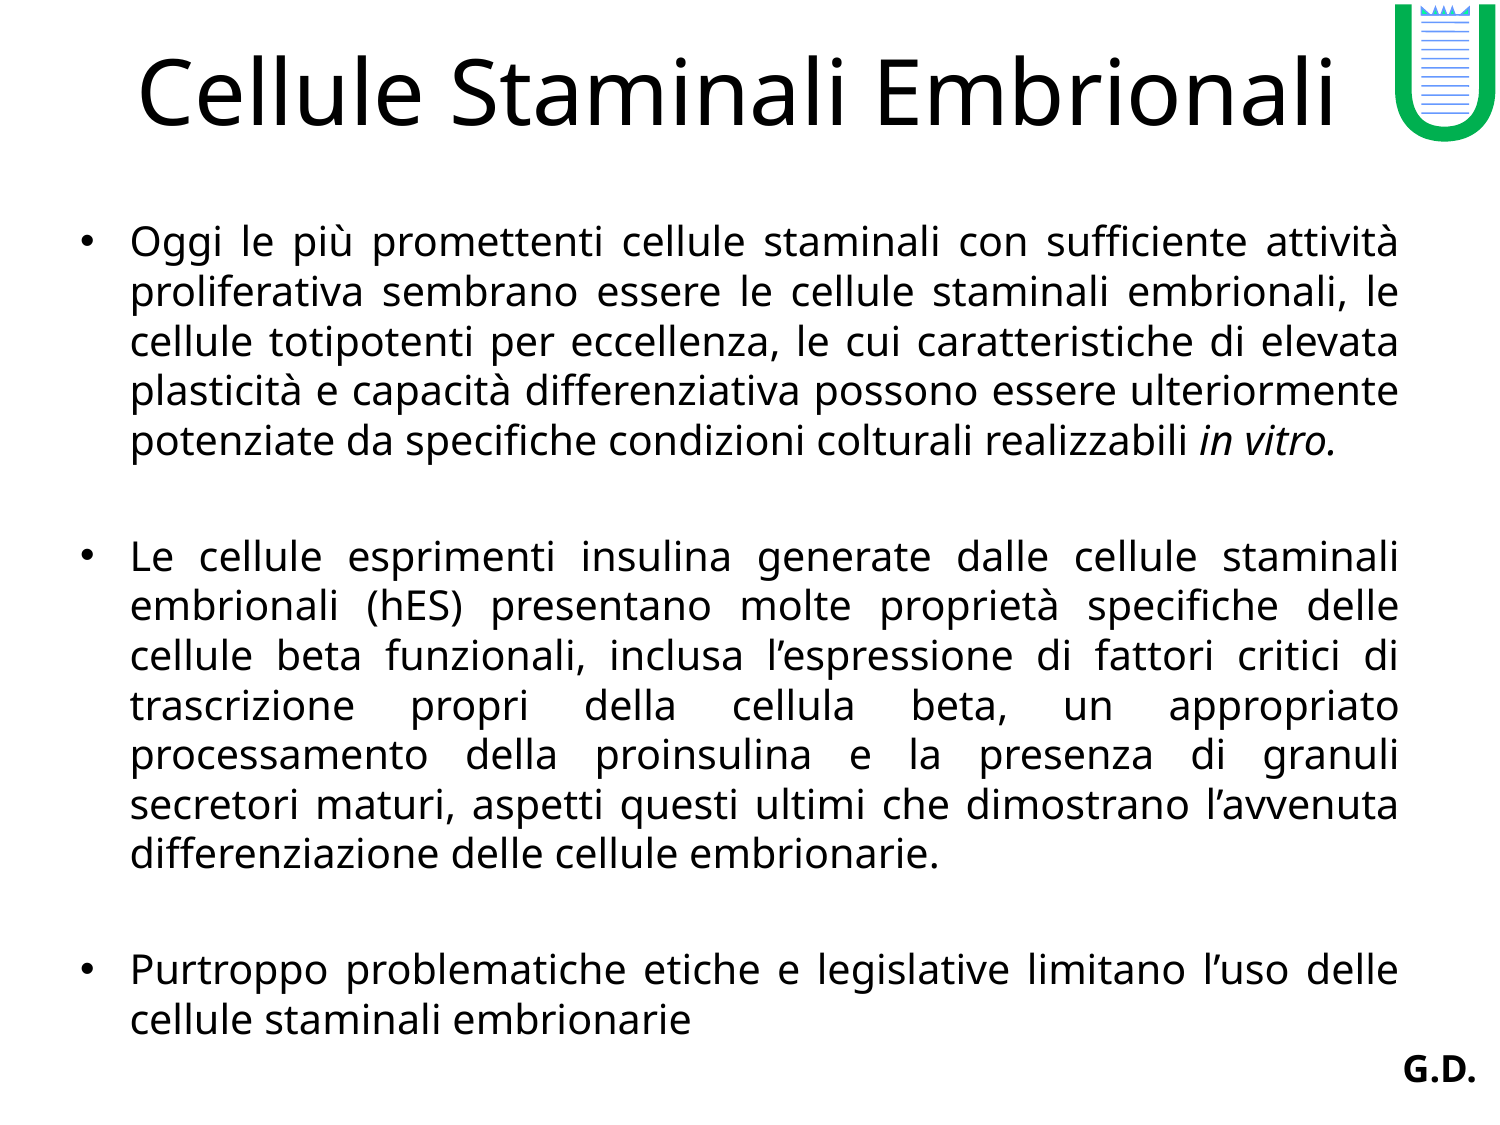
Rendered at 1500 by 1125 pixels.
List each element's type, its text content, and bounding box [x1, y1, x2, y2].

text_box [1394, 4, 1496, 142]
text_box G.D. [1387, 1037, 1500, 1098]
title Cellule Staminali Embrionali [75, 0, 1425, 183]
list Oggi le più promettenti cellule staminali con sufficiente attività proliferativa sembrano essere le cellule staminali embrionali, le cellule totipotenti per eccellenza, le cui caratteristiche di elevata plasticità e capacità differenziativa possono essere ulteriormente potenziate da specifiche condizioni colturali realizzabili in vitro. Le cellule esprimenti insulina generate dalle cellule staminali embrionali (hES) presentano molte proprietà specifiche delle cellule beta funzionali, inclusa l’espressione di fattori critici di trascrizione propri della cellula beta, un appropriato processamento della proinsulina e la presenza di granuli secretori maturi, aspetti questi ultimi che dimostrano l’avvenuta differenziazione delle cellule embrionarie. Purtroppo problematiche etiche e legislative limitano l’uso delle cellule staminali embrionarie [64, 208, 1415, 1083]
